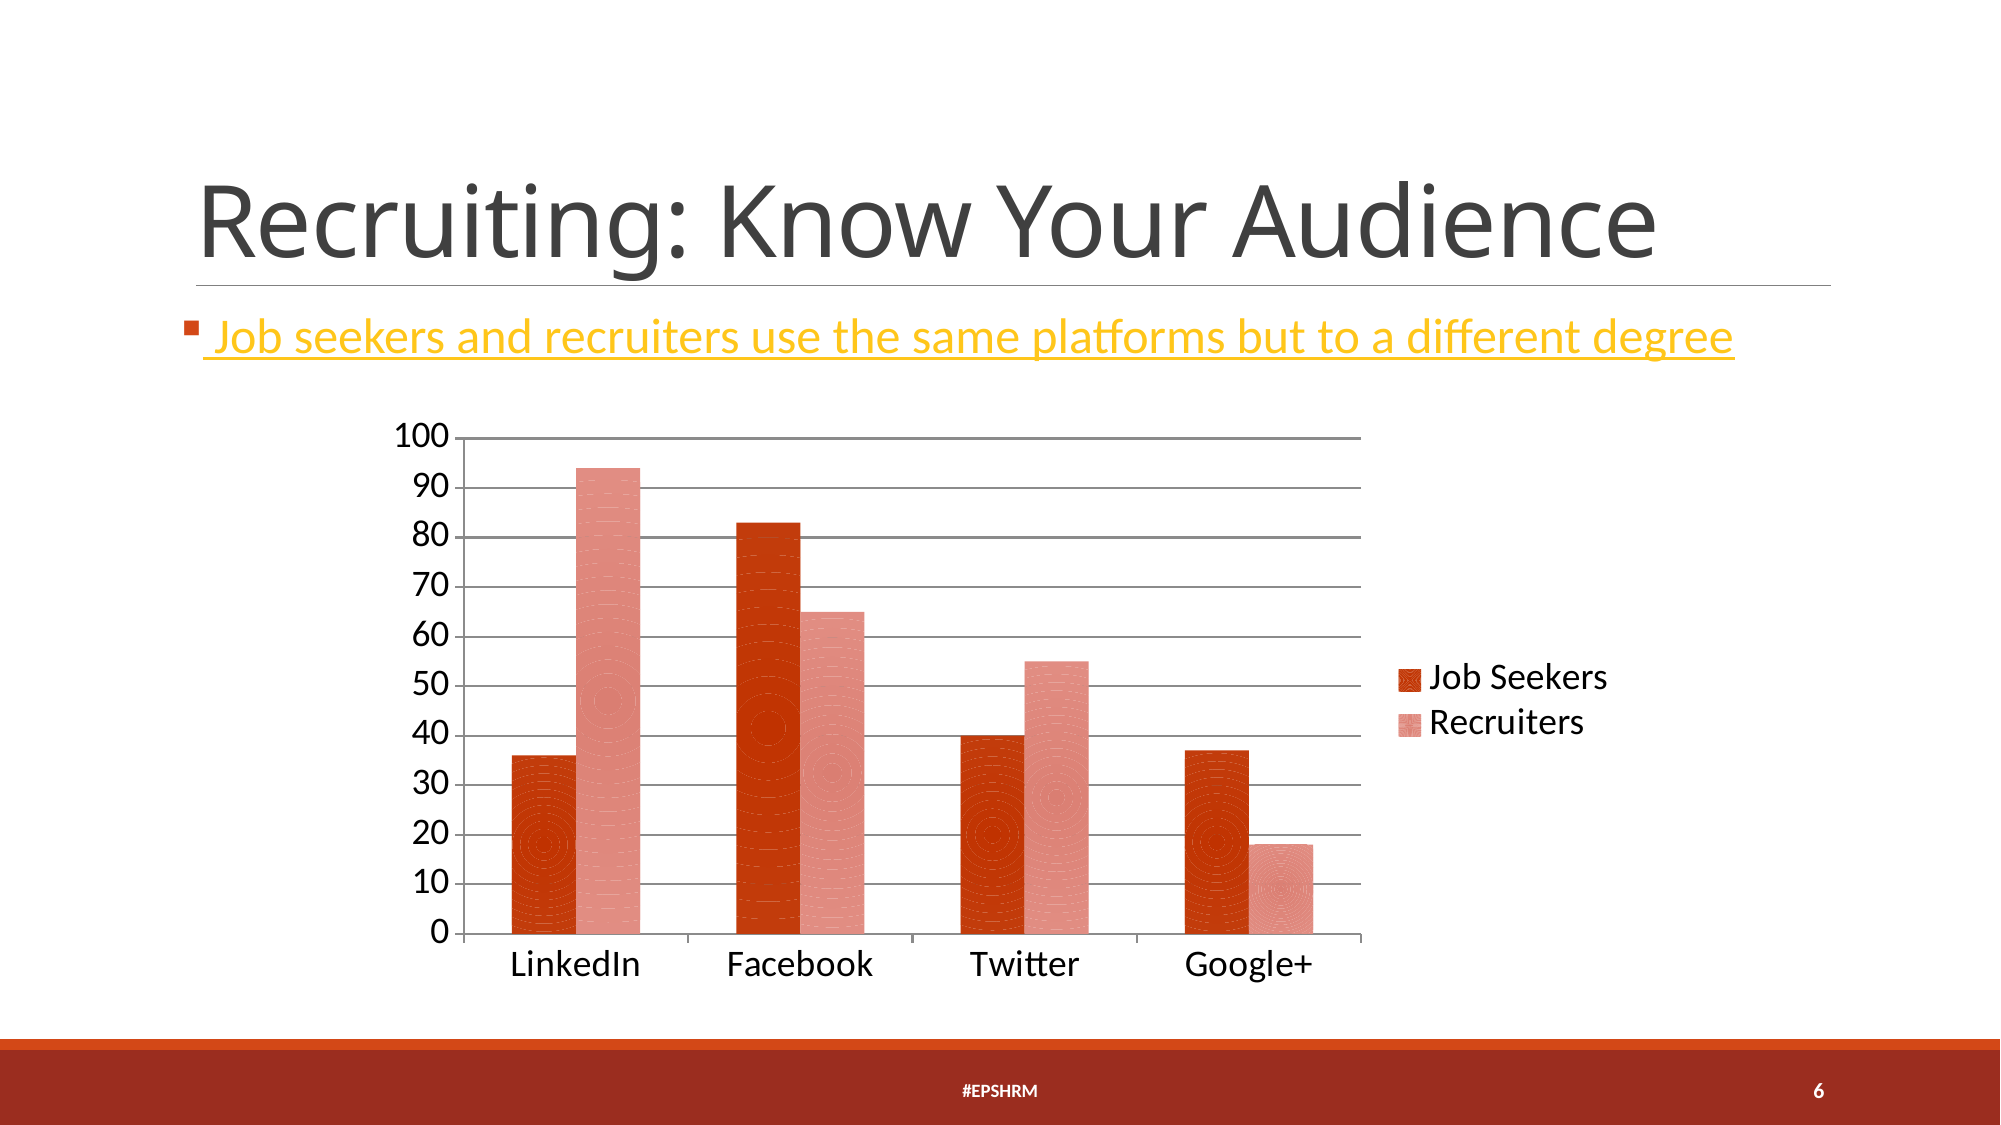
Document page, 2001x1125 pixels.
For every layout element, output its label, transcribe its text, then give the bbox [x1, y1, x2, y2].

list Job seekers and recruiters use the same platforms but to a different degree [180, 302, 1830, 963]
footer #EPSHRM [604, 1059, 1396, 1120]
slide_number 6 [1624, 1059, 1840, 1120]
chart [367, 407, 1633, 999]
title Recruiting: Know Your Audience [180, 47, 1830, 285]
